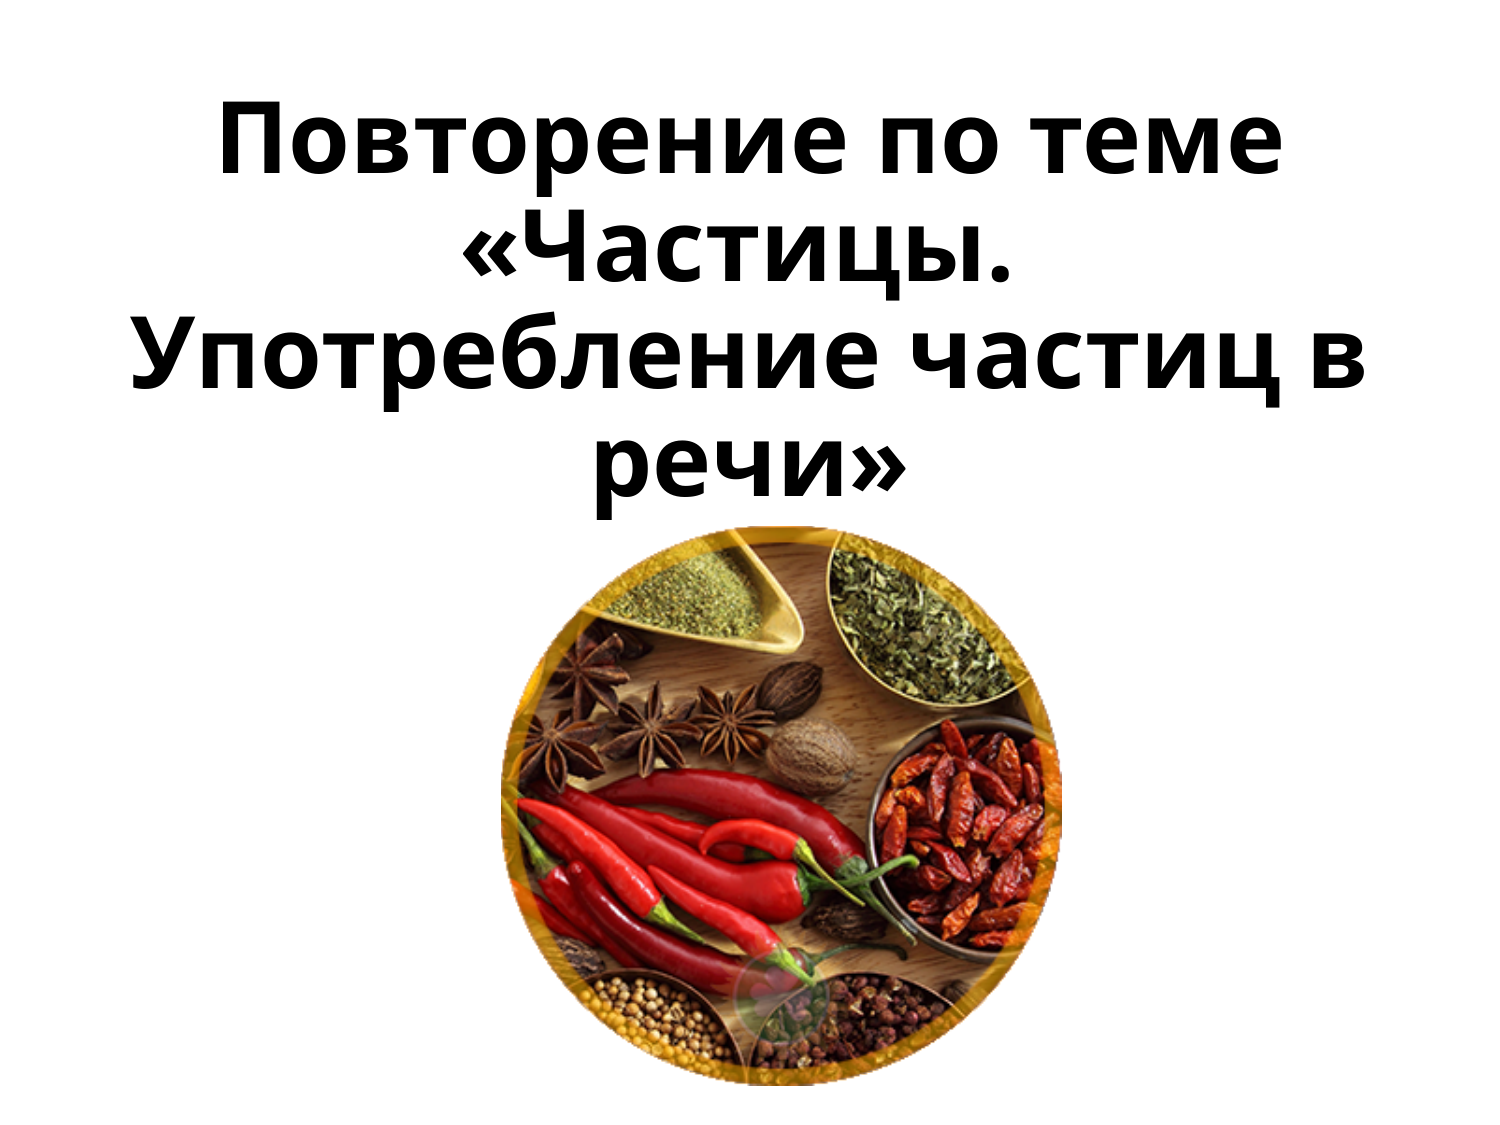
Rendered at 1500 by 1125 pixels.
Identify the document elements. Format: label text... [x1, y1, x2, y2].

title Повторение по теме «Частицы. Употребление частиц в речи» [112, 80, 1388, 527]
picture [501, 526, 1062, 1086]
